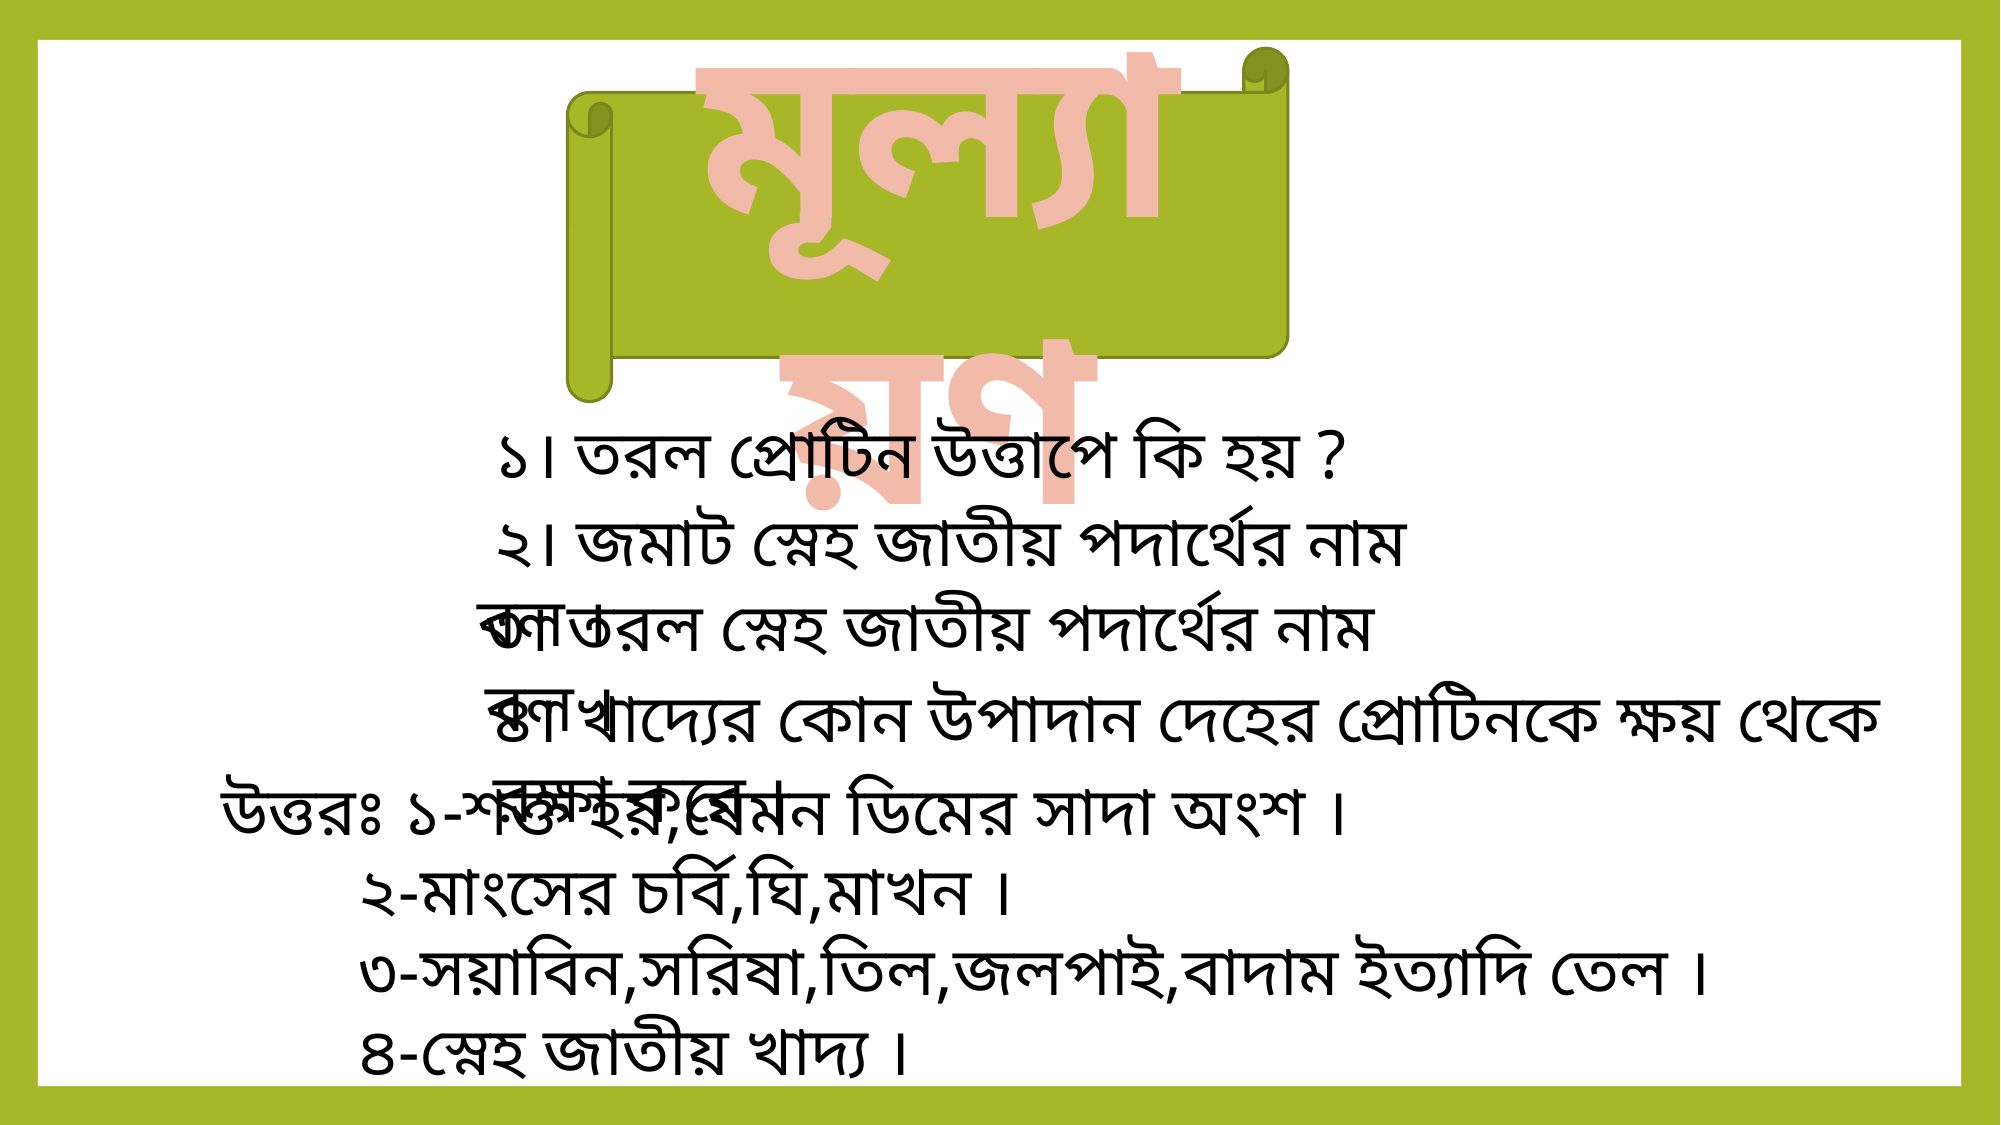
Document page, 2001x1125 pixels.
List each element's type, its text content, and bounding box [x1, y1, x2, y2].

text_box মূল্যায়ণ [565, 46, 1290, 404]
text_box ২। জমাট স্নেহ জাতীয় পদার্থের নাম বল । [462, 492, 1464, 667]
text_box ৩। তরল স্নেহ জাতীয় পদার্থের নাম বল । [470, 577, 1492, 752]
text_box ৪। খাদ্যের কোন উপাদান দেহের প্রোটিনকে ক্ষয় থেকে রক্ষা করে । [478, 668, 1942, 843]
text_box ১। তরল প্রোটিন উত্তাপে কি হয় ? [478, 404, 1366, 492]
text_box উত্তরঃ ১-শক্ত হয়,যেমন ডিমের সাদা অংশ । ২-মাংসের চর্বি,ঘি,মাখন । ৩-সয়াবিন,সরিষা,তিল,জলপাই,বাদাম ইত্যাদি তেল । ৪-স্নেহ জাতীয় খাদ্য । [189, 761, 1822, 1097]
